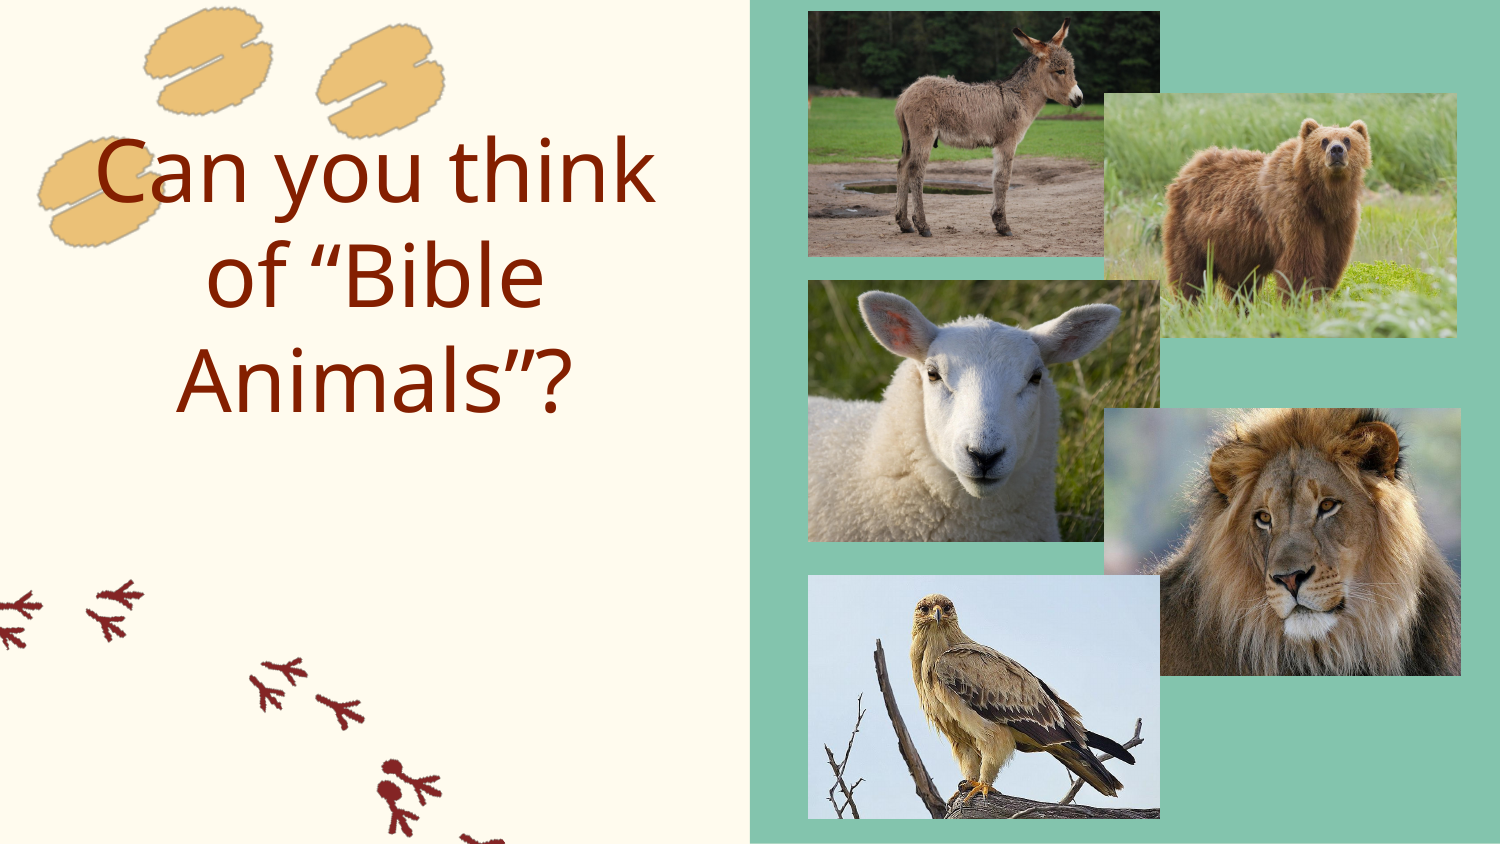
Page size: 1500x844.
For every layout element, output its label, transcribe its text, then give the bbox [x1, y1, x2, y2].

title Can you think of “Bible Animals”? [43, 202, 708, 446]
picture [0, 446, 505, 844]
picture [0, 0, 493, 363]
picture [807, 11, 1461, 819]
